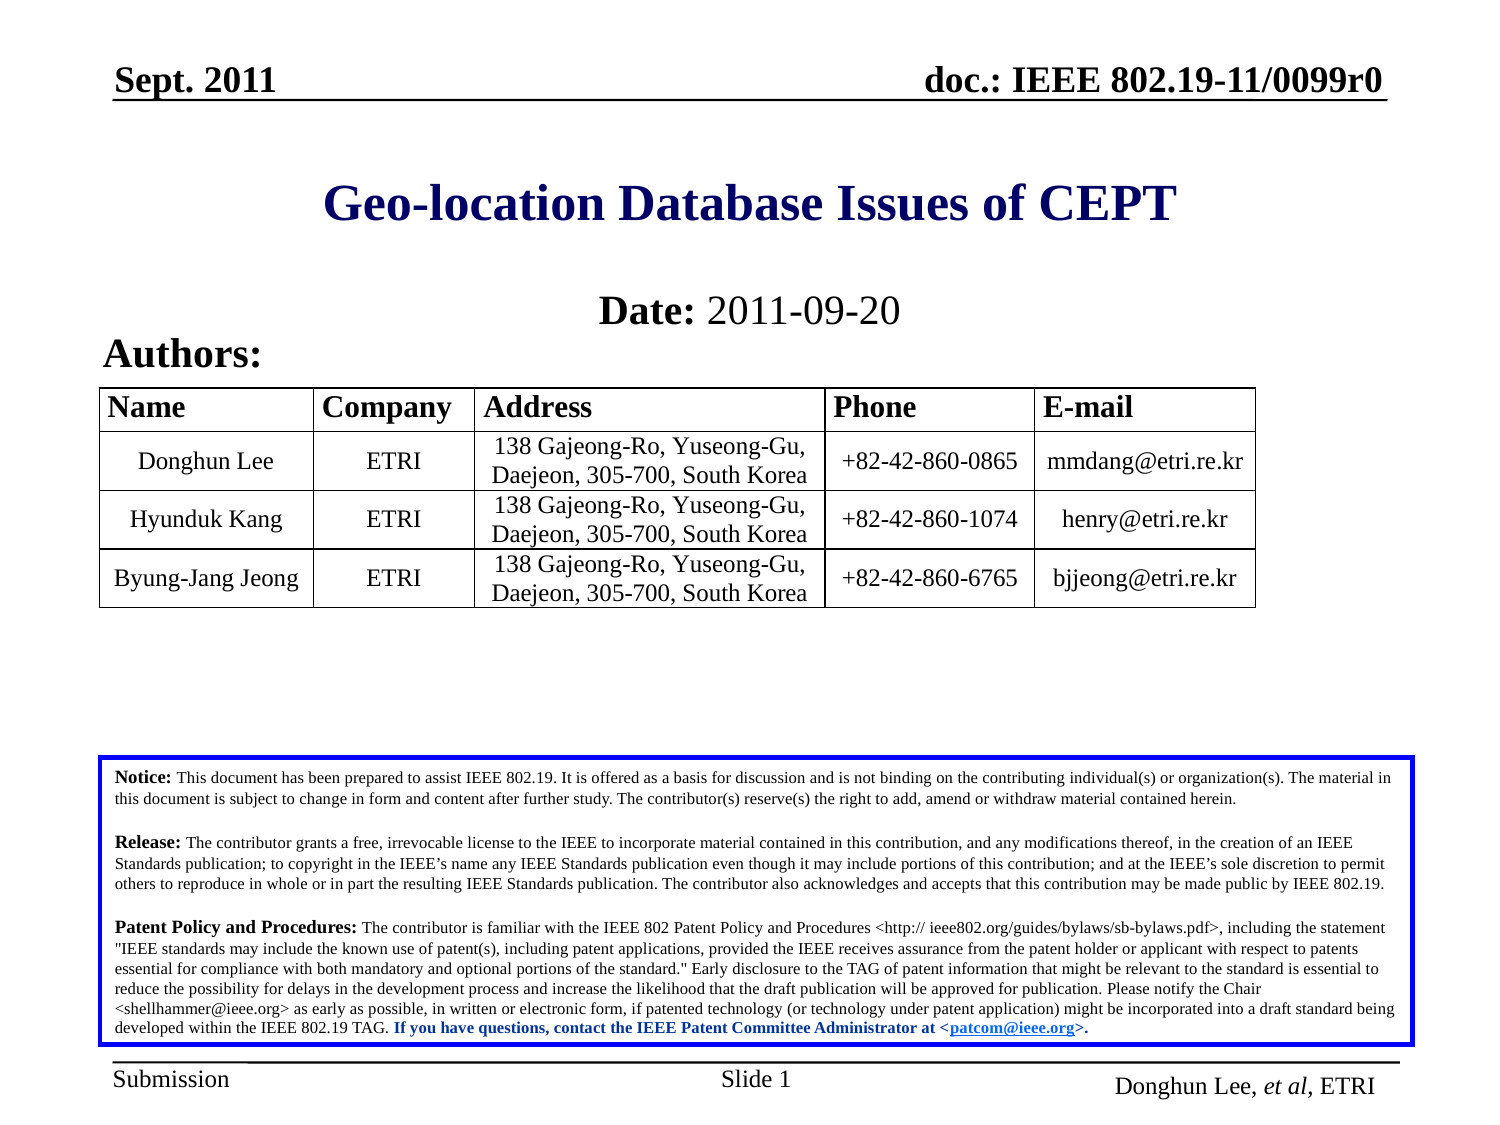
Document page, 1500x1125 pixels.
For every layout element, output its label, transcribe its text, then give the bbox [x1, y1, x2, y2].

text_box Notice: This document has been prepared to assist IEEE 802.19. It is offered as a basis for discussion and is not binding on the contributing individual(s) or organization(s). The material in this document is subject to change in form and content after further study. The contributor(s) reserve(s) the right to add, amend or withdraw material contained herein. Release: The contributor grants a free, irrevocable license to the IEEE to incorporate material contained in this contribution, and any modifications thereof, in the creation of an IEEE Standards publication; to copyright in the IEEE’s name any IEEE Standards publication even though it may include portions of this contribution; and at the IEEE’s sole discretion to permit others to reproduce in whole or in part the resulting IEEE Standards publication. The contributor also acknowledges and accepts that this contribution may be made public by IEEE 802.19. Patent Policy and Procedures: The contributor is familiar with the IEEE 802 Patent Policy and Procedures <http:// ieee802.org/guides/bylaws/sb-bylaws.pdf>, including the statement "IEEE standards may include the known use of patent(s), including patent applications, provided the IEEE receives assurance from the patent holder or applicant with respect to patents essential for compliance with both mandatory and optional portions of the standard." Early disclosure to the TAG of patent information that might be relevant to the standard is essential to reduce the possibility for delays in the development process and increase the likelihood that the draft publication will be approved for publication. Please notify the Chair <shellhammer@ieee.org> as early as possible, in written or electronic form, if patented technology (or technology under patent application) might be incorporated into a draft standard being developed within the IEEE 802.19 TAG. If you have questions, contact the IEEE Patent Committee Administrator at <patcom@ieee.org>. [99, 757, 1413, 1045]
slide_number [114, 54, 279, 101]
text_box Donghun Lee, et al, ETRI [1099, 1062, 1402, 1100]
text_box Authors: [87, 318, 325, 381]
title Geo-location Database Issues of CEPT [112, 112, 1388, 274]
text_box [87, 387, 1388, 704]
list Date: 2011-09-20 [112, 274, 1388, 338]
slide_number Slide 1 [712, 1061, 800, 1093]
